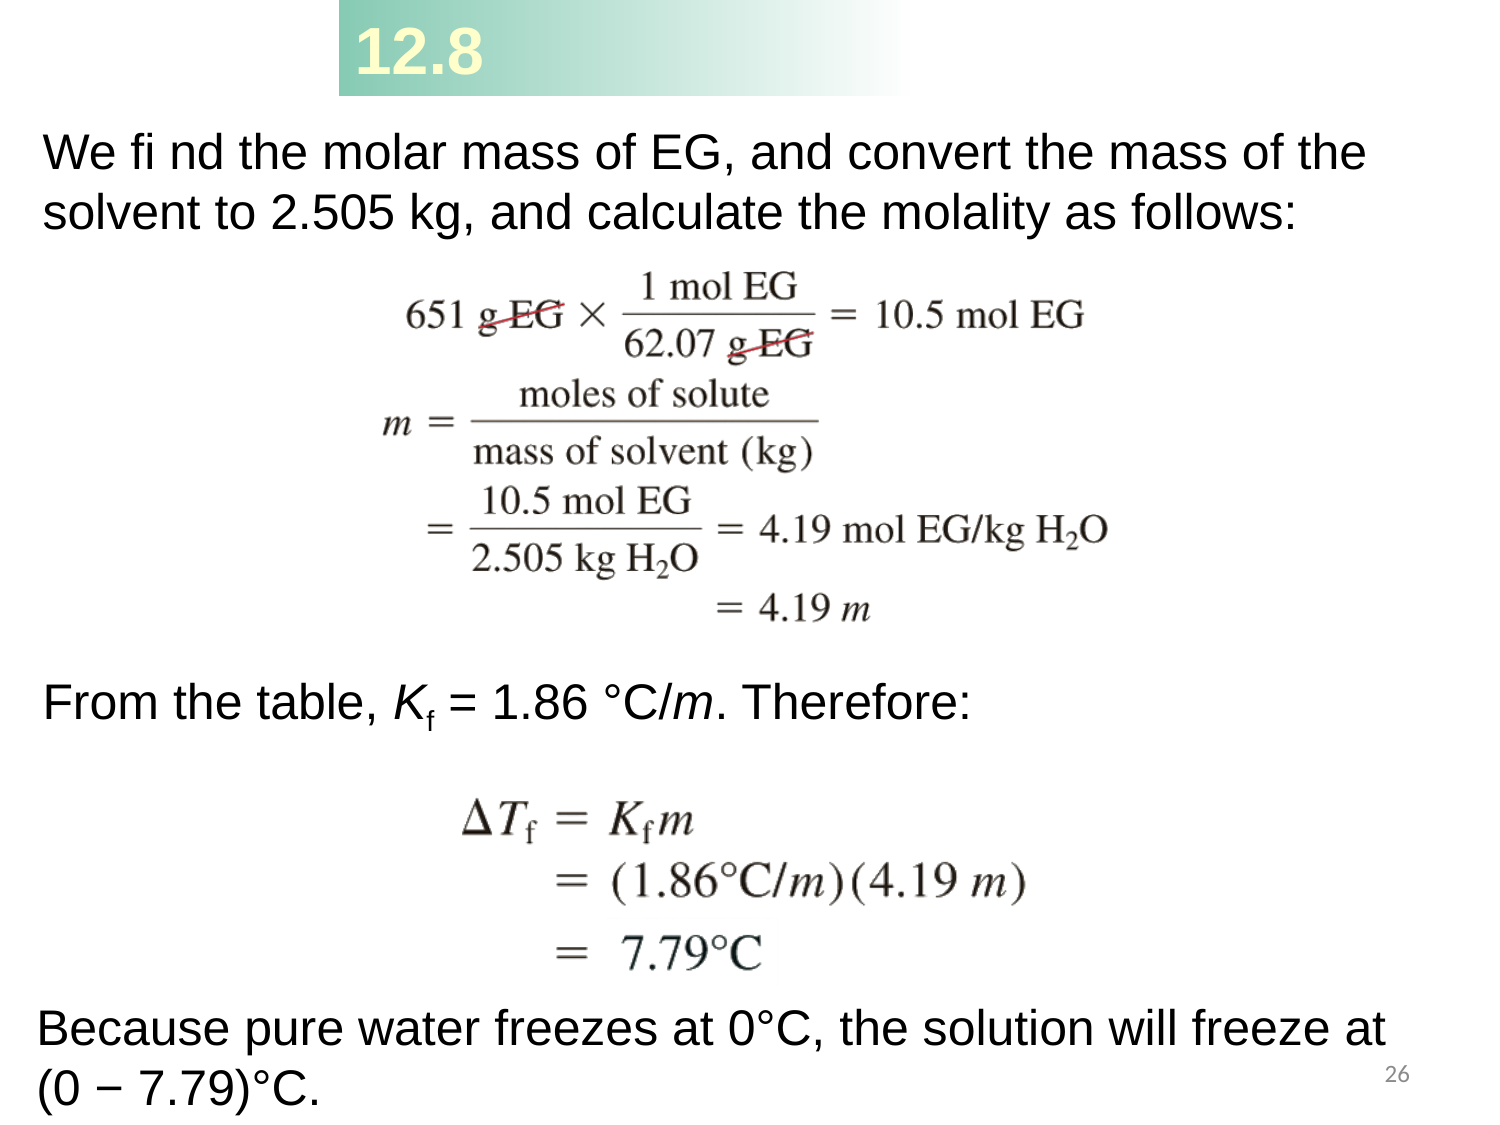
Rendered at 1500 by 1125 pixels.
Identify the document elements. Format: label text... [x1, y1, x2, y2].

list We fi nd the molar mass of EG, and convert the mass of the solvent to 2.505 kg, and calculate the molality as follows: From the table, Kf = 1.86 °C/m. Therefore: [27, 111, 1473, 1031]
picture [461, 796, 1033, 989]
list 12.8 [339, 0, 912, 96]
picture [381, 269, 1110, 629]
slide_number 26 [1074, 1042, 1425, 1103]
text_box Because pure water freezes at 0°C, the solution will freeze at (0 − 7.79)°C. [21, 987, 1472, 1123]
